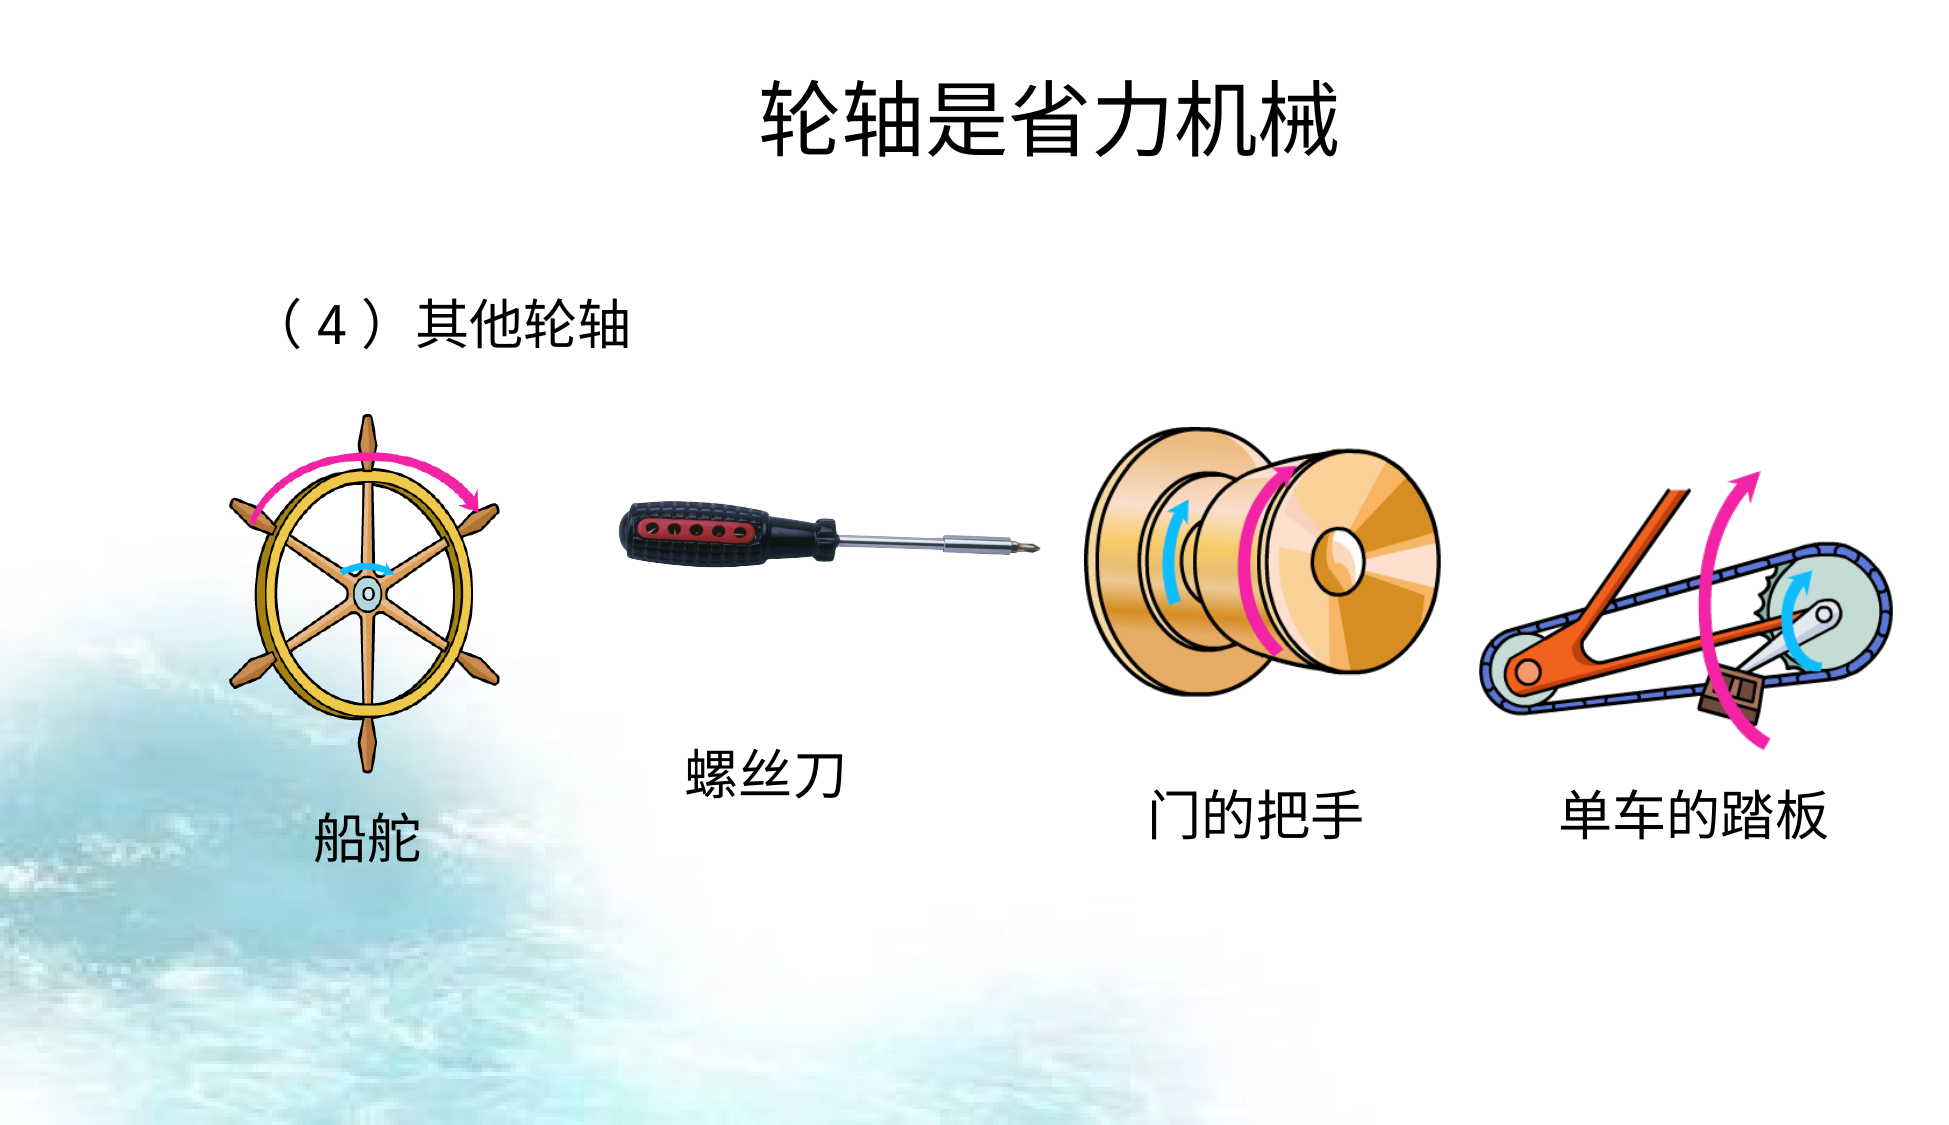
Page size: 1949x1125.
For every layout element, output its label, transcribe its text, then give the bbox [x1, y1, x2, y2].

text_box 船舵 [298, 796, 511, 877]
text_box 门的把手 [1132, 773, 1441, 854]
text_box （4）其他轮轴 [233, 244, 856, 363]
picture [0, 0, 1949, 1125]
text_box 螺丝刀 [670, 733, 888, 813]
text_box 轮轴是省力机械 [743, 59, 1480, 175]
text_box 单车的踏板 [1543, 773, 1881, 854]
